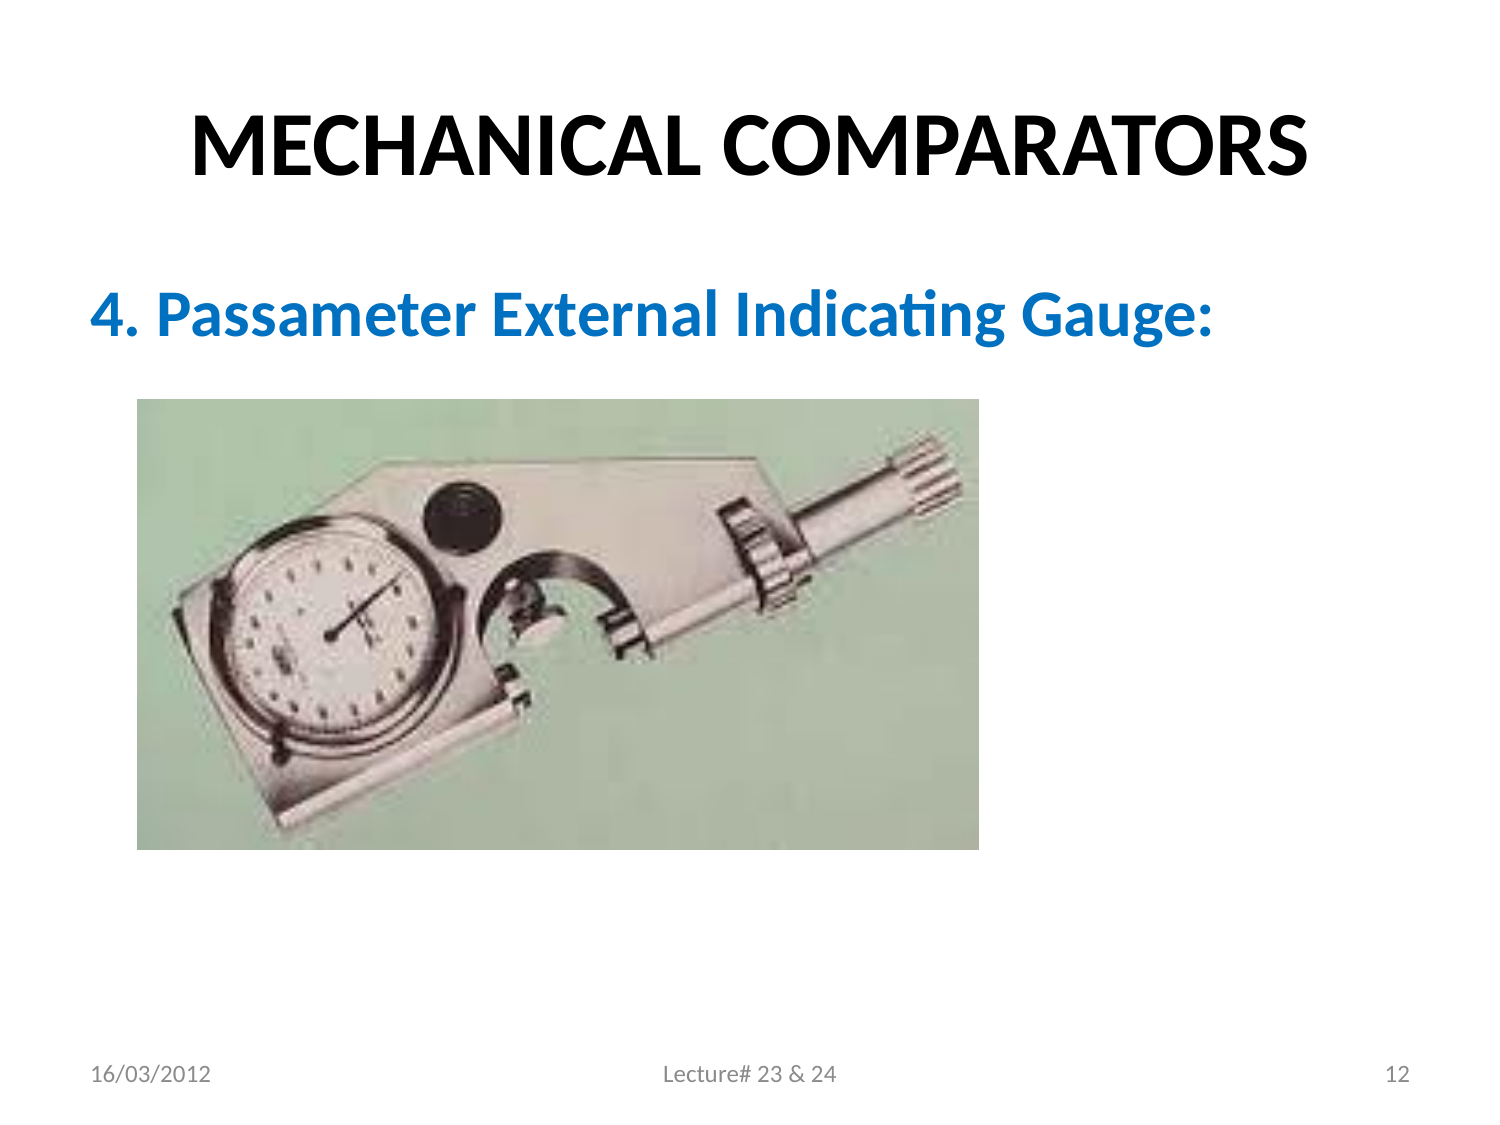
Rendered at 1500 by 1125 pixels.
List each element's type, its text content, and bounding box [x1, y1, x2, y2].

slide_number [75, 1042, 425, 1103]
list 4. Passameter External Indicating Gauge: [75, 262, 1425, 1005]
slide_number 12 [1074, 1042, 1425, 1103]
footer Lecture# 23 & 24 [512, 1042, 988, 1103]
title MECHANICAL COMPARATORS [75, 45, 1425, 233]
picture [137, 399, 979, 851]
